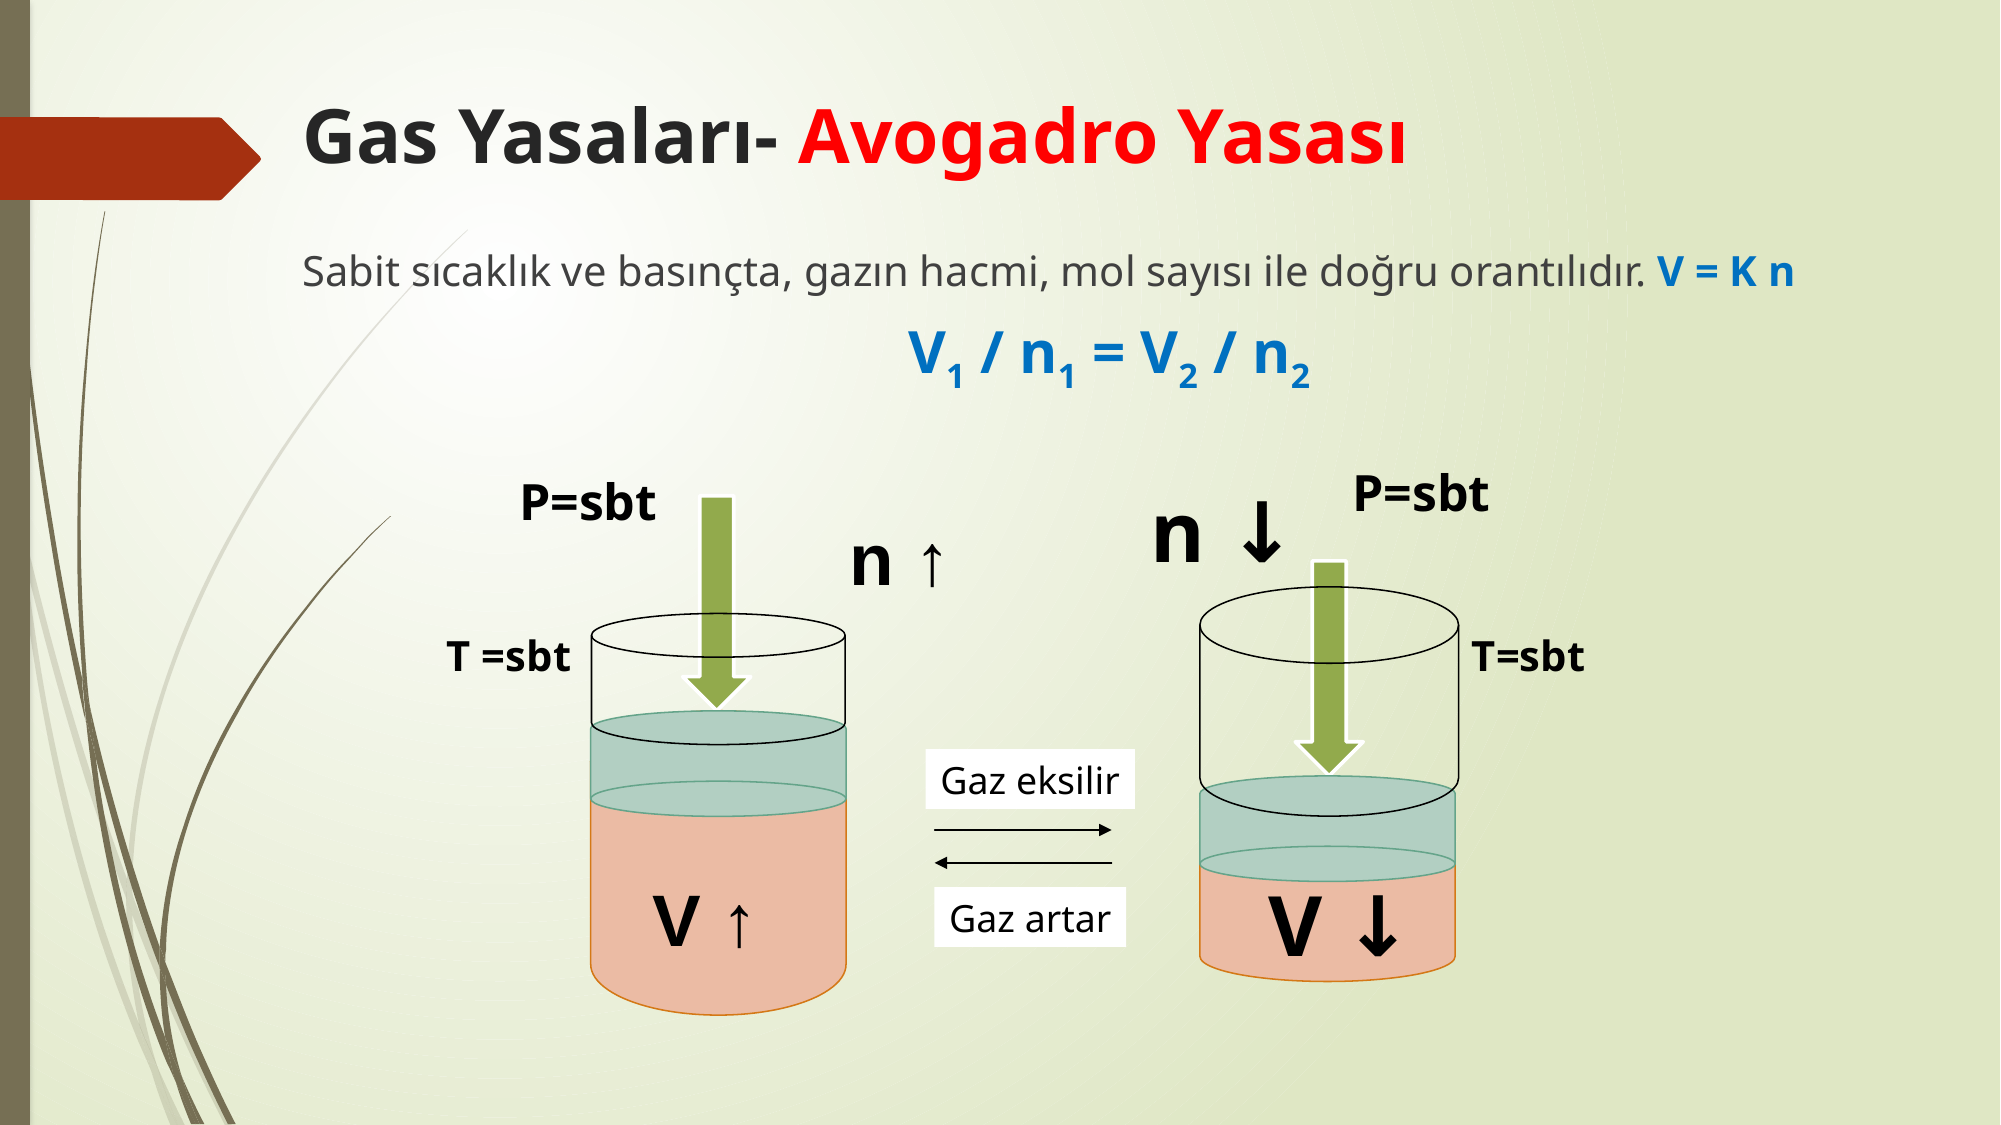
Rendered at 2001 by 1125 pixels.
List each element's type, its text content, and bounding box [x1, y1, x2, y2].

title Gas Yasaları- Avogadro Yasası [287, 81, 1750, 237]
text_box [432, 453, 1599, 1016]
list Sabit sıcaklık ve basınçta, gazın hacmi, mol sayısı ile doğru orantılıdır. V = K n V1 / n1 = V2 / n2 [287, 237, 1931, 874]
